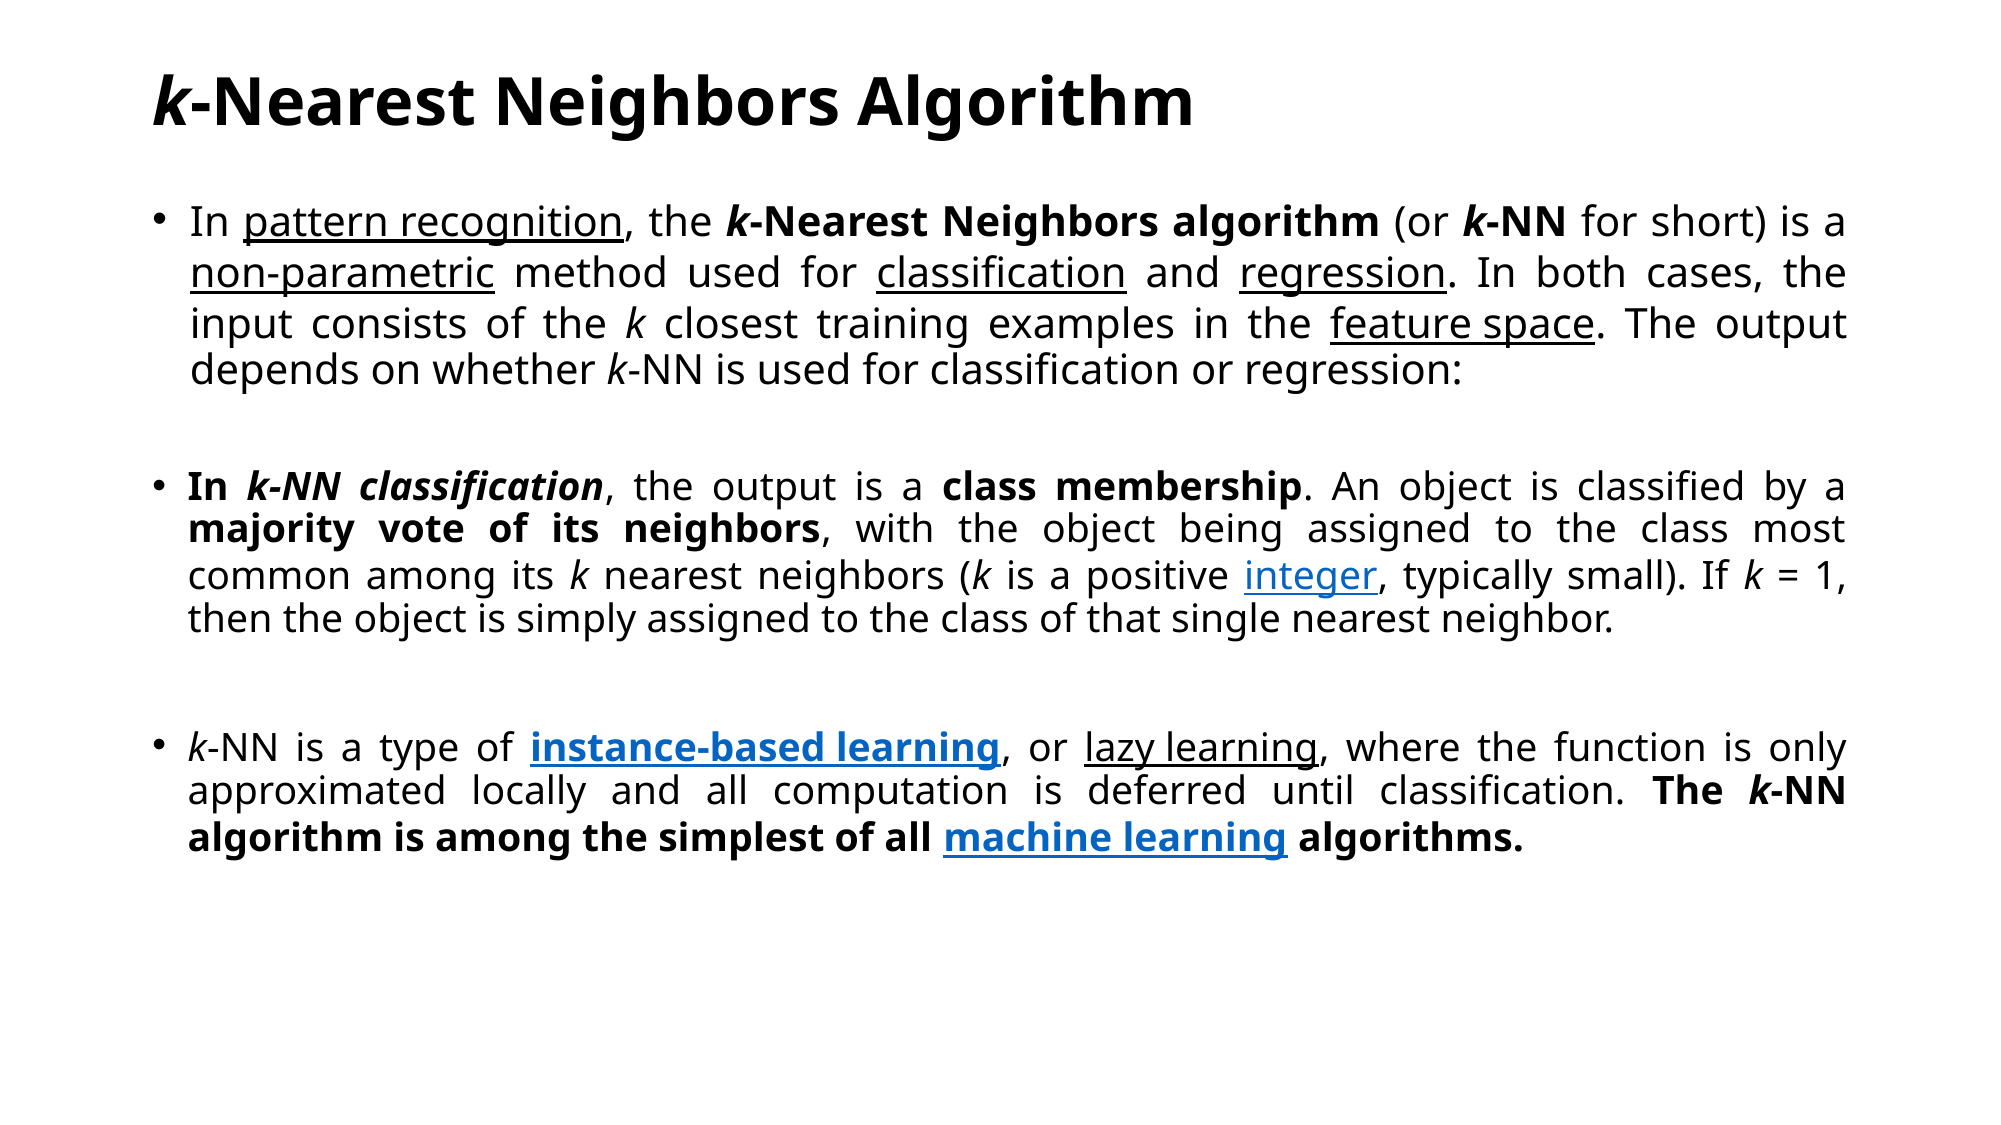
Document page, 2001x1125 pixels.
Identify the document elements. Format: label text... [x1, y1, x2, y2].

text_box In k-NN classification, the output is a class membership. An object is classified by a majority vote of its neighbors, with the object being assigned to the class most common among its k nearest neighbors (k is a positive integer, typically small). If k = 1, then the object is simply assigned to the class of that single nearest neighbor. k-NN is a type of instance-based learning, or lazy learning, where the function is only approximated locally and all computation is deferred until classification. The k-NN algorithm is among the simplest of all machine learning algorithms. [137, 458, 1863, 874]
title k-Nearest Neighbors Algorithm [137, 59, 1863, 148]
list In pattern recognition, the k-Nearest Neighbors algorithm (or k-NN for short) is a non-parametric method used for classification and regression. In both cases, the input consists of the k closest training examples in the feature space. The output depends on whether k-NN is used for classification or regression: [137, 187, 1863, 458]
